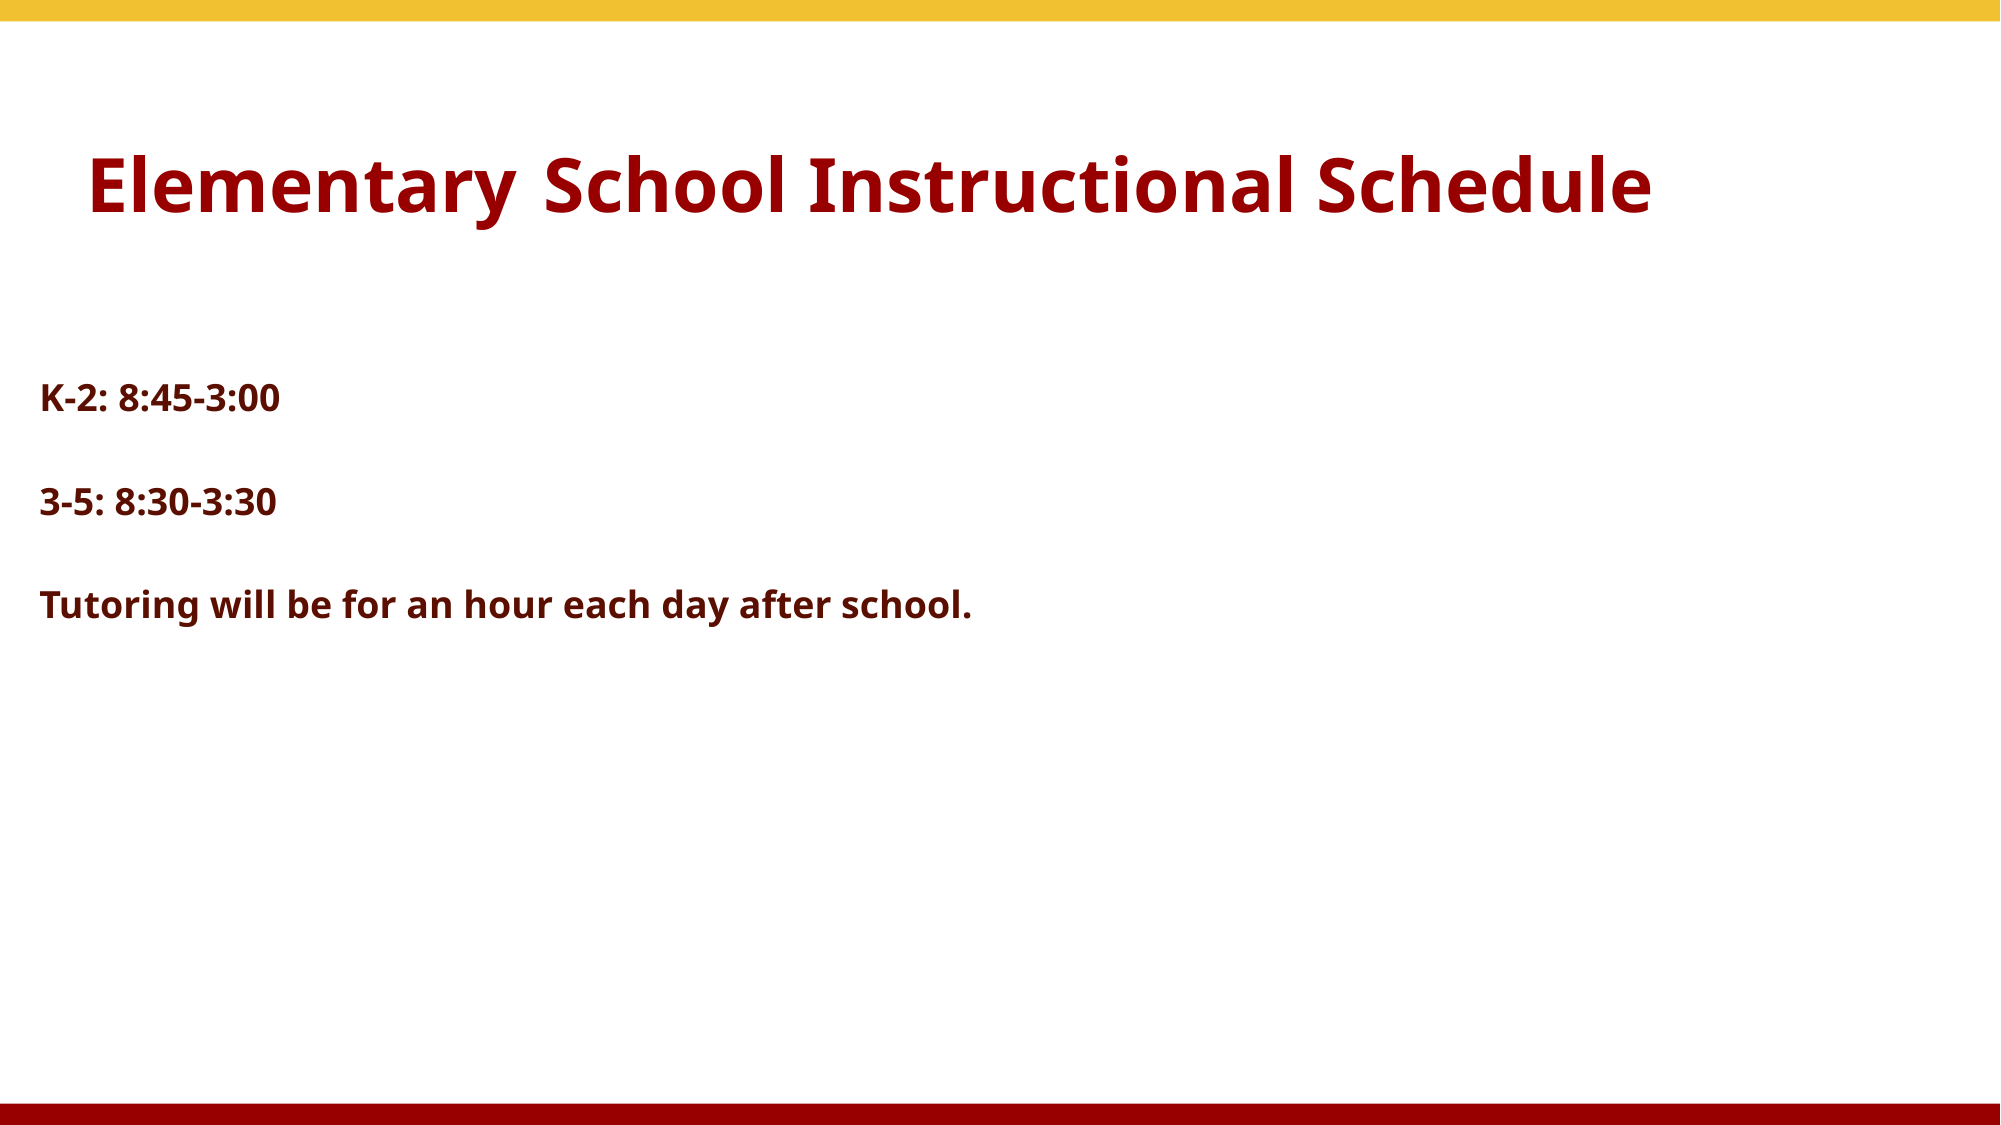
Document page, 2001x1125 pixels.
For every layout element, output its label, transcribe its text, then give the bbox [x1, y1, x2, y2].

text_box K-2: 8:45-3:00 3-5: 8:30-3:30 Tutoring will be for an hour each day after school. [39, 183, 1924, 1086]
title Elementary School Instructional Schedule [84, 110, 1860, 183]
